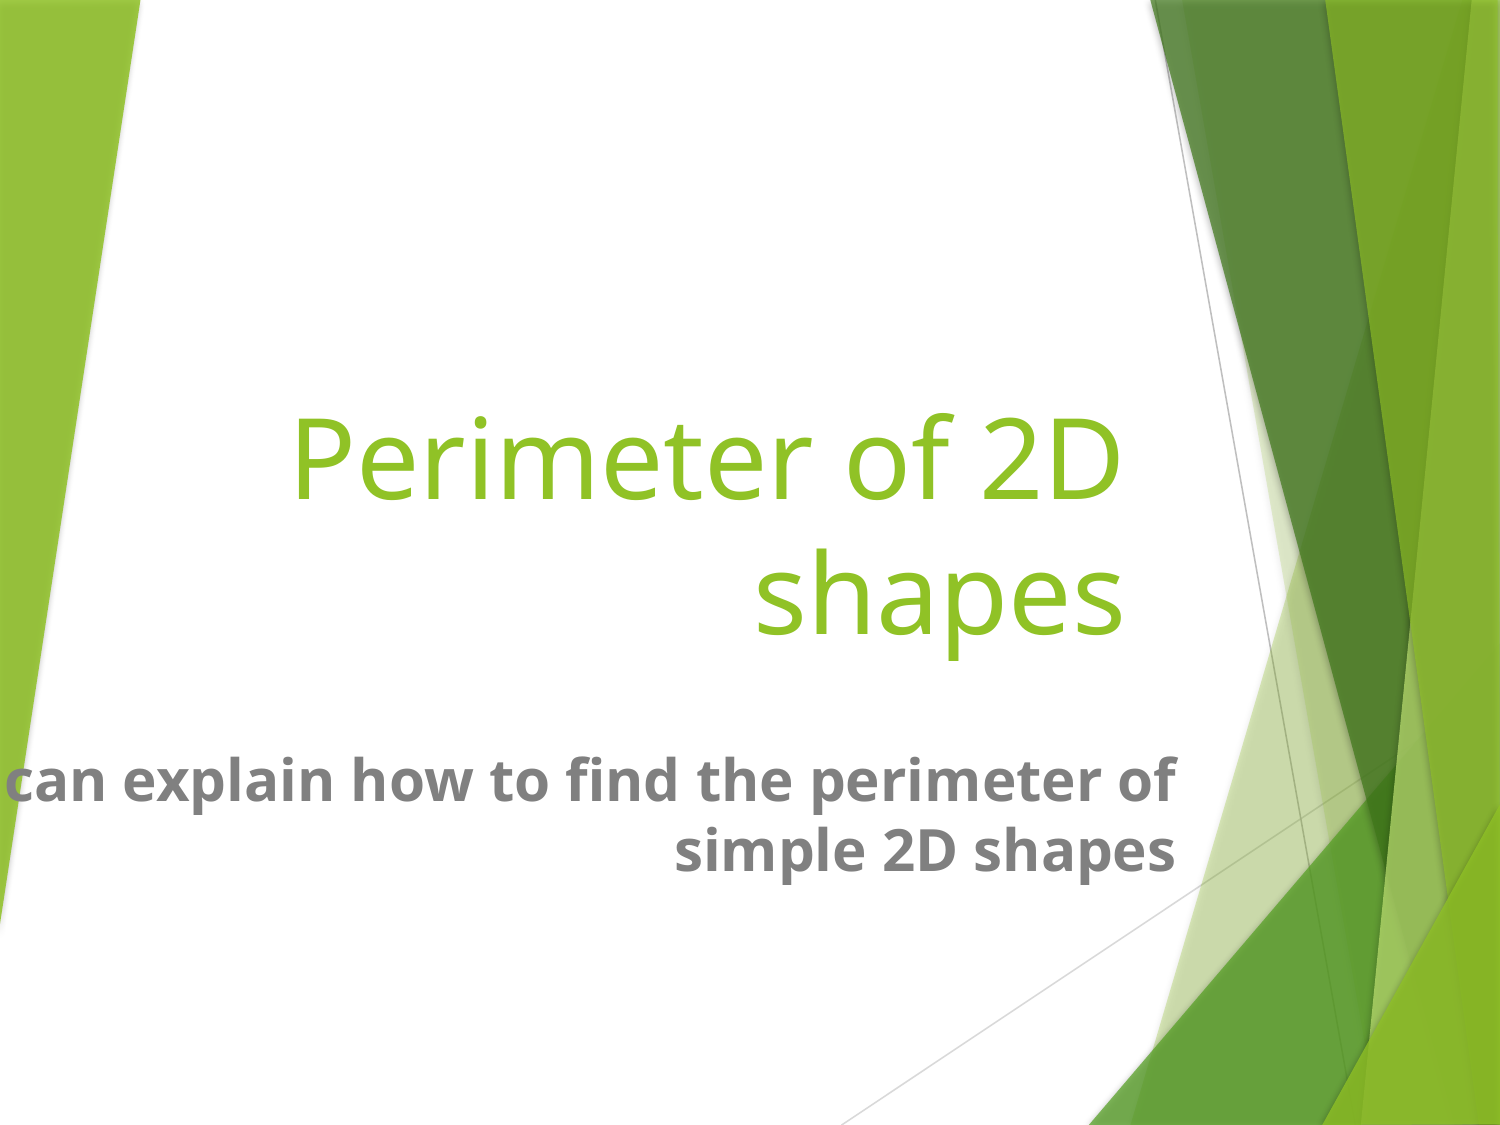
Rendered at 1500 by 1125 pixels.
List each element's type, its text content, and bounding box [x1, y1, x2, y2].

subtitle I can explain how to find the perimeter of simple 2D shapes [0, 735, 1192, 925]
title Perimeter of 2D shapes [185, 394, 1142, 665]
